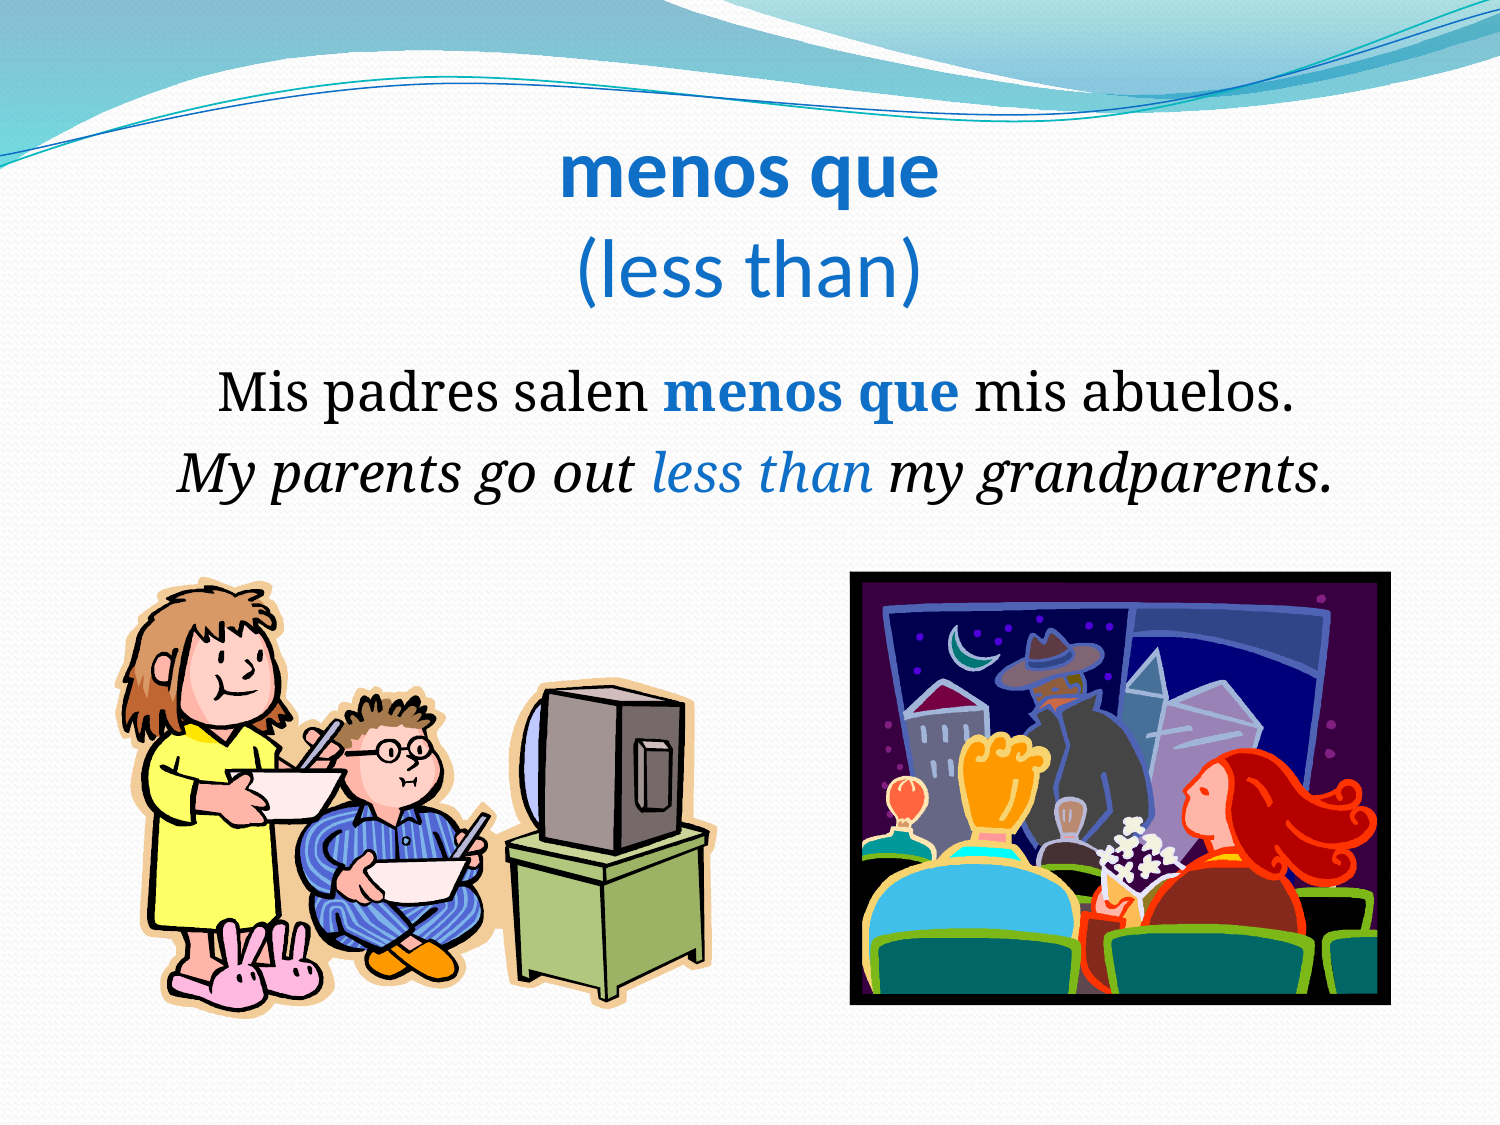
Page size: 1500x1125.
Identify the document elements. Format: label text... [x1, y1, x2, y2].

title menos que (less than) [75, 87, 1425, 315]
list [112, 574, 726, 1028]
list Mis padres salen menos que mis abuelos. My parents go out less than my grandparents. [37, 350, 1475, 988]
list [849, 562, 1401, 1015]
